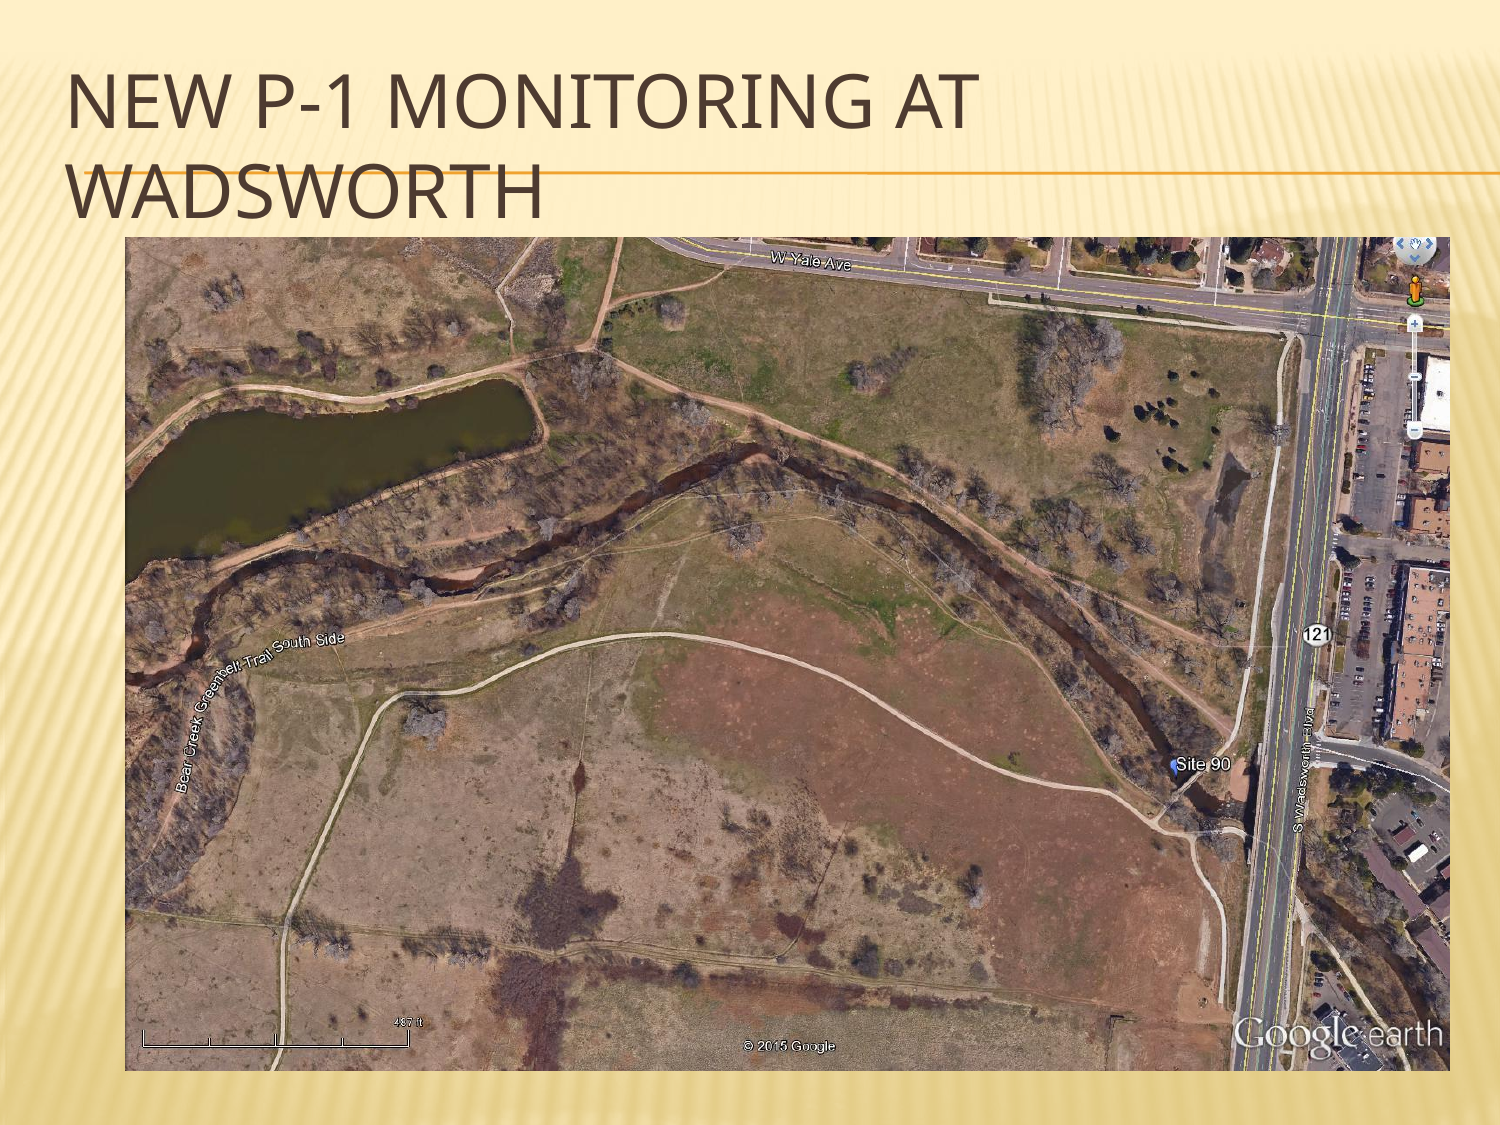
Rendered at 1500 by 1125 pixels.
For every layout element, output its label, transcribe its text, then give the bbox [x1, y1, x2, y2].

picture [124, 237, 1451, 1071]
title New P-1 Monitoring at Wadsworth [50, 75, 1475, 213]
